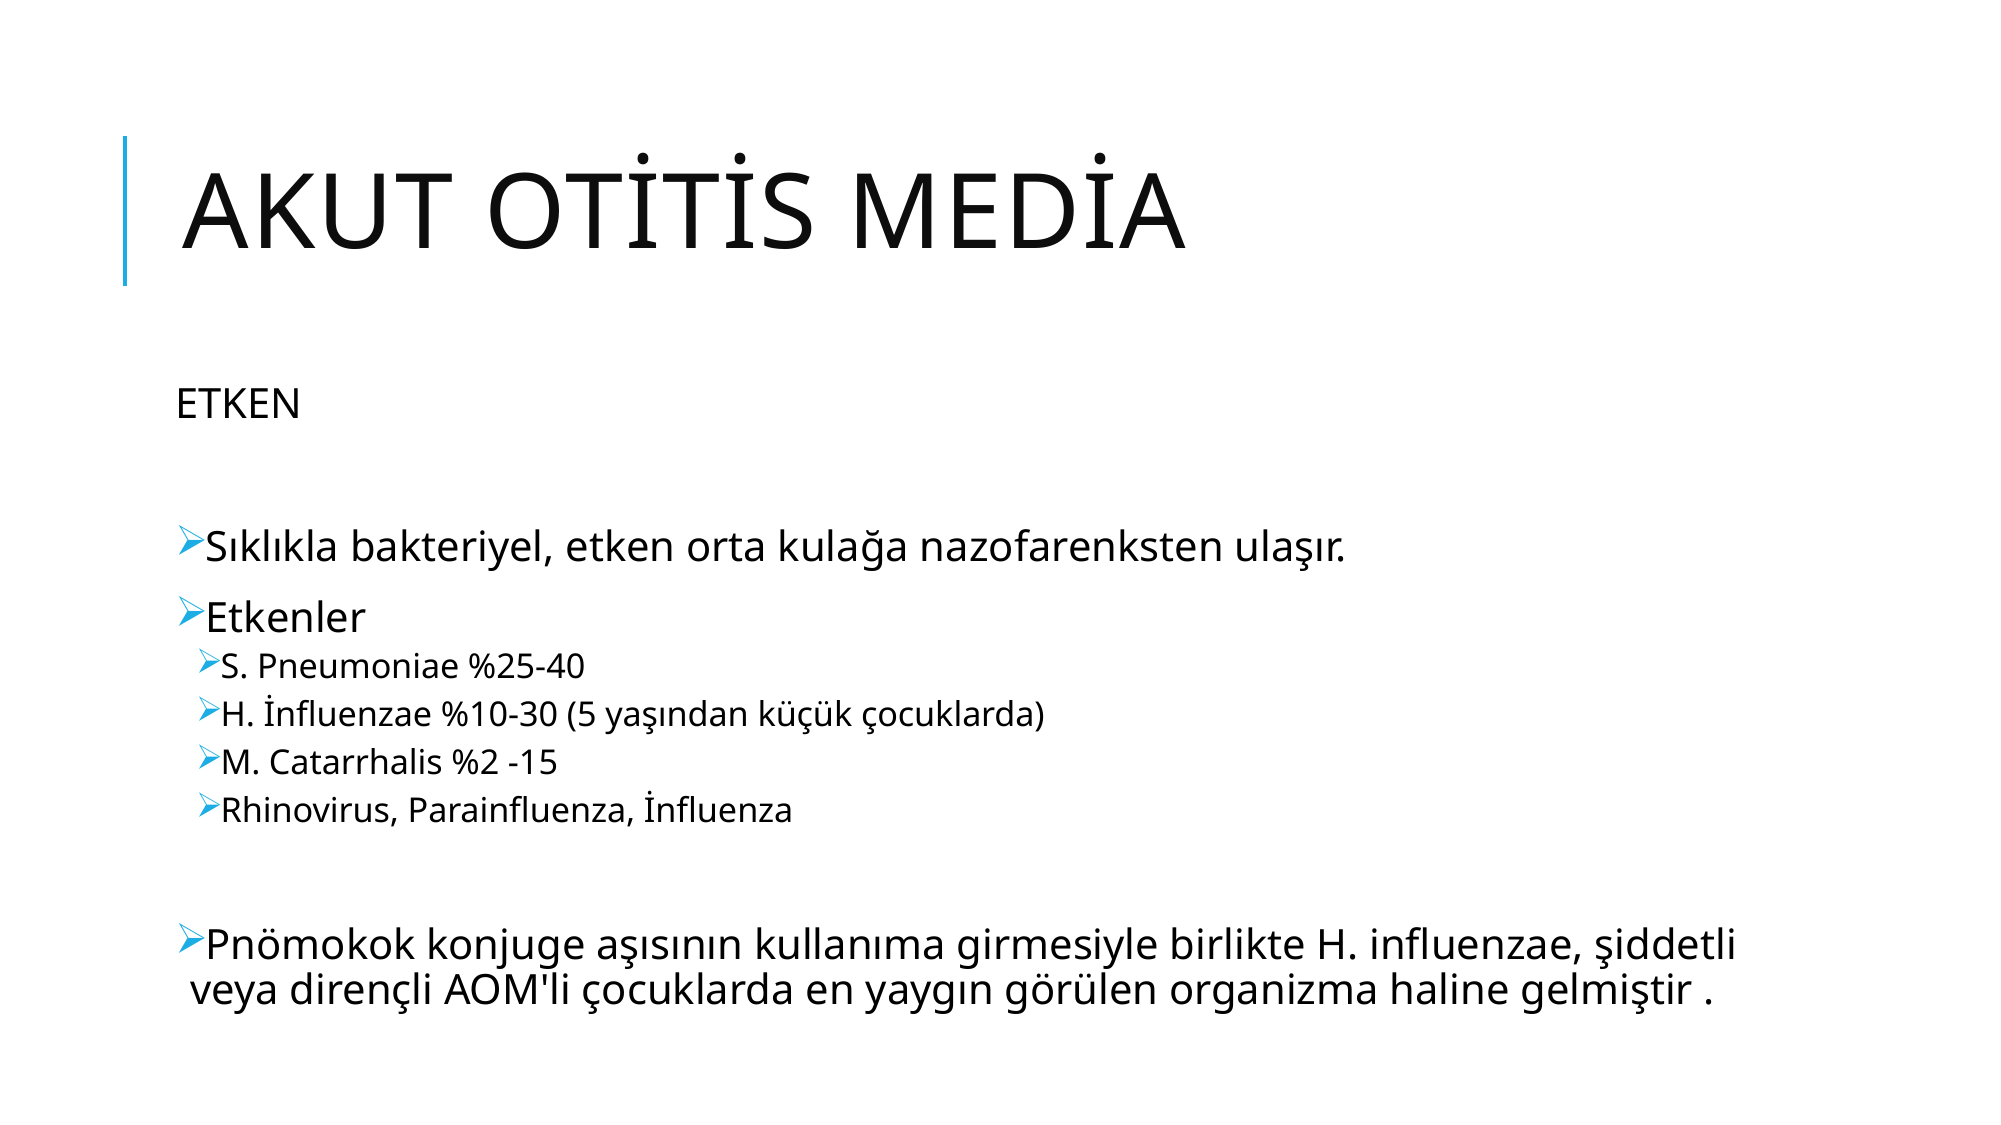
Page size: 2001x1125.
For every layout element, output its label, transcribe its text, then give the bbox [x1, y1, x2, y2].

list ETKEN Sıklıkla bakteriyel, etken orta kulağa nazofarenksten ulaşır. Etkenler S. Pneumoniae %25-40 H. İnfluenzae %10-30 (5 yaşından küçük çocuklarda) M. Catarrhalis %2 -15 Rhinovirus, Parainfluenza, İnfluenza Pnömokok konjuge aşısının kullanıma girmesiyle birlikte H. influenzae, şiddetli veya dirençli AOM'li çocuklarda en yaygın görülen organizma haline gelmiştir . [168, 375, 1763, 1035]
title AKUT OTİTİS MEDİA [168, 96, 1763, 342]
